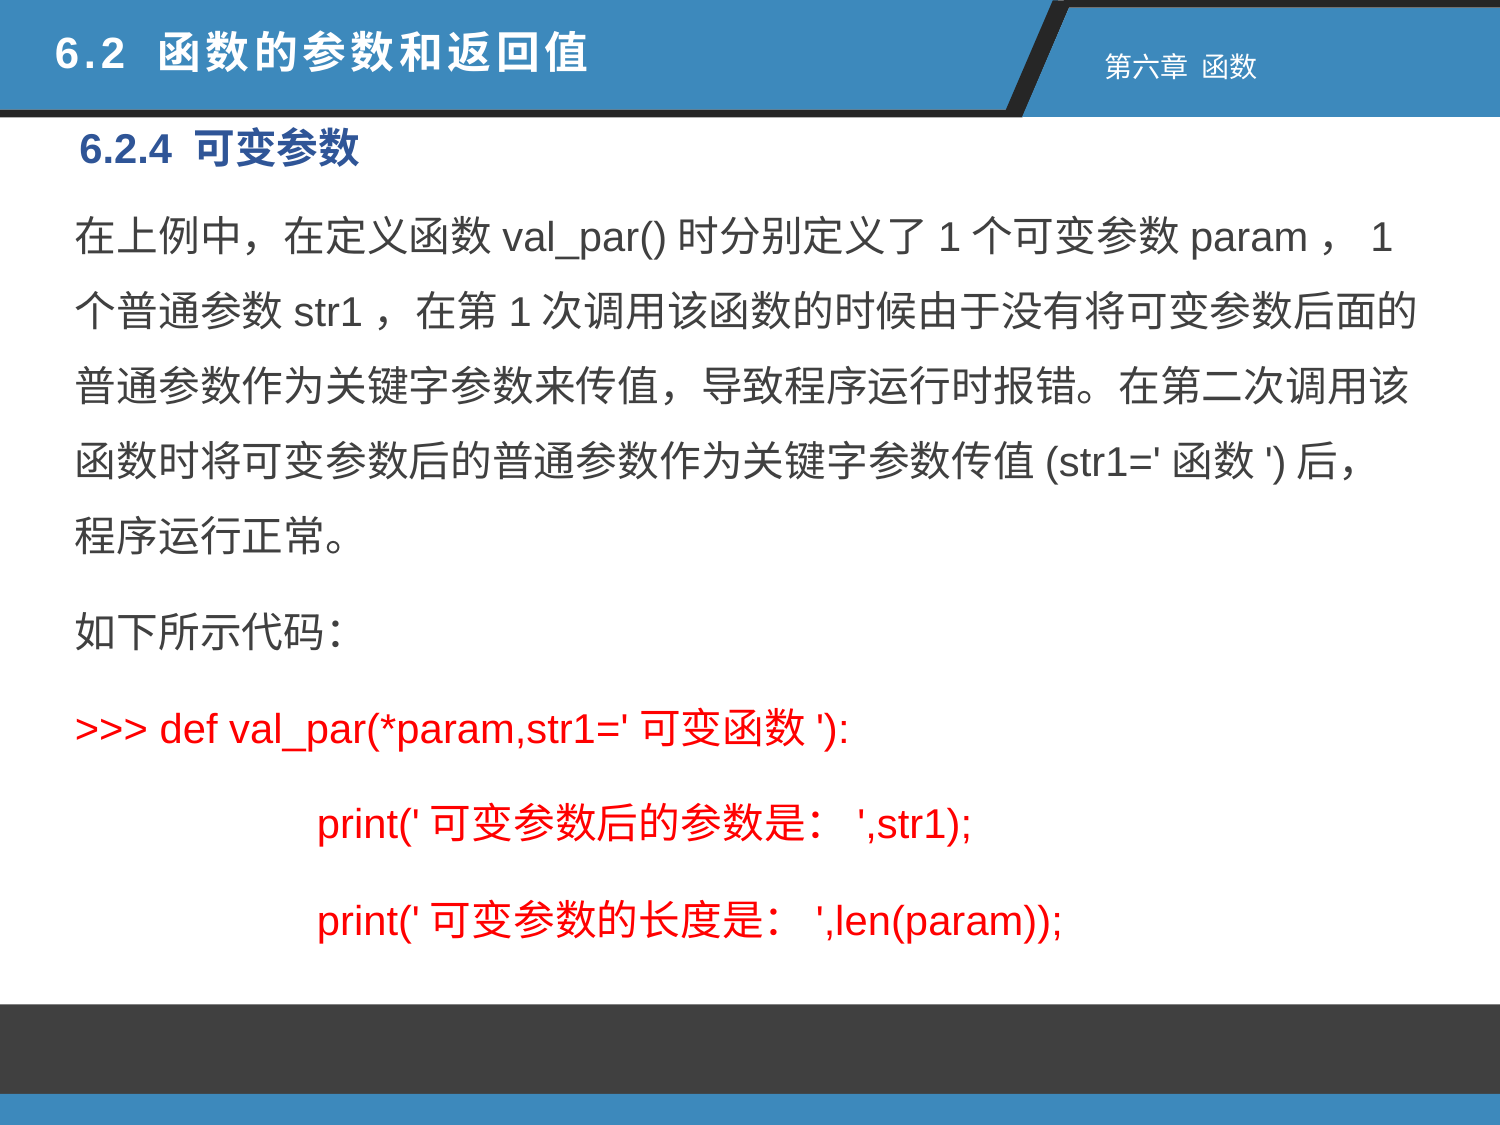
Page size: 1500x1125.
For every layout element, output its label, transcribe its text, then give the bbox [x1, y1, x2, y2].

list 6.2.4 可变参数 [64, 119, 1229, 210]
text_box 6.2 函数的参数和返回值 [40, 17, 628, 85]
list 在上例中，在定义函数val_par()时分别定义了1个可变参数param，1个普通参数str1，在第1次调用该函数的时候由于没有将可变参数后面的普通参数作为关键字参数来传值，导致程序运行时报错。在第二次调用该函数时将可变参数后的普通参数作为关键字参数传值(str1='函数')后，程序运行正常。 如下所示代码： >>> def val_par(*param,str1='可变函数'): print('可变参数后的参数是：',str1); print('可变参数的长度是：',len(param)); [59, 177, 1436, 986]
text_box 第六章 函数 [1070, 41, 1500, 91]
